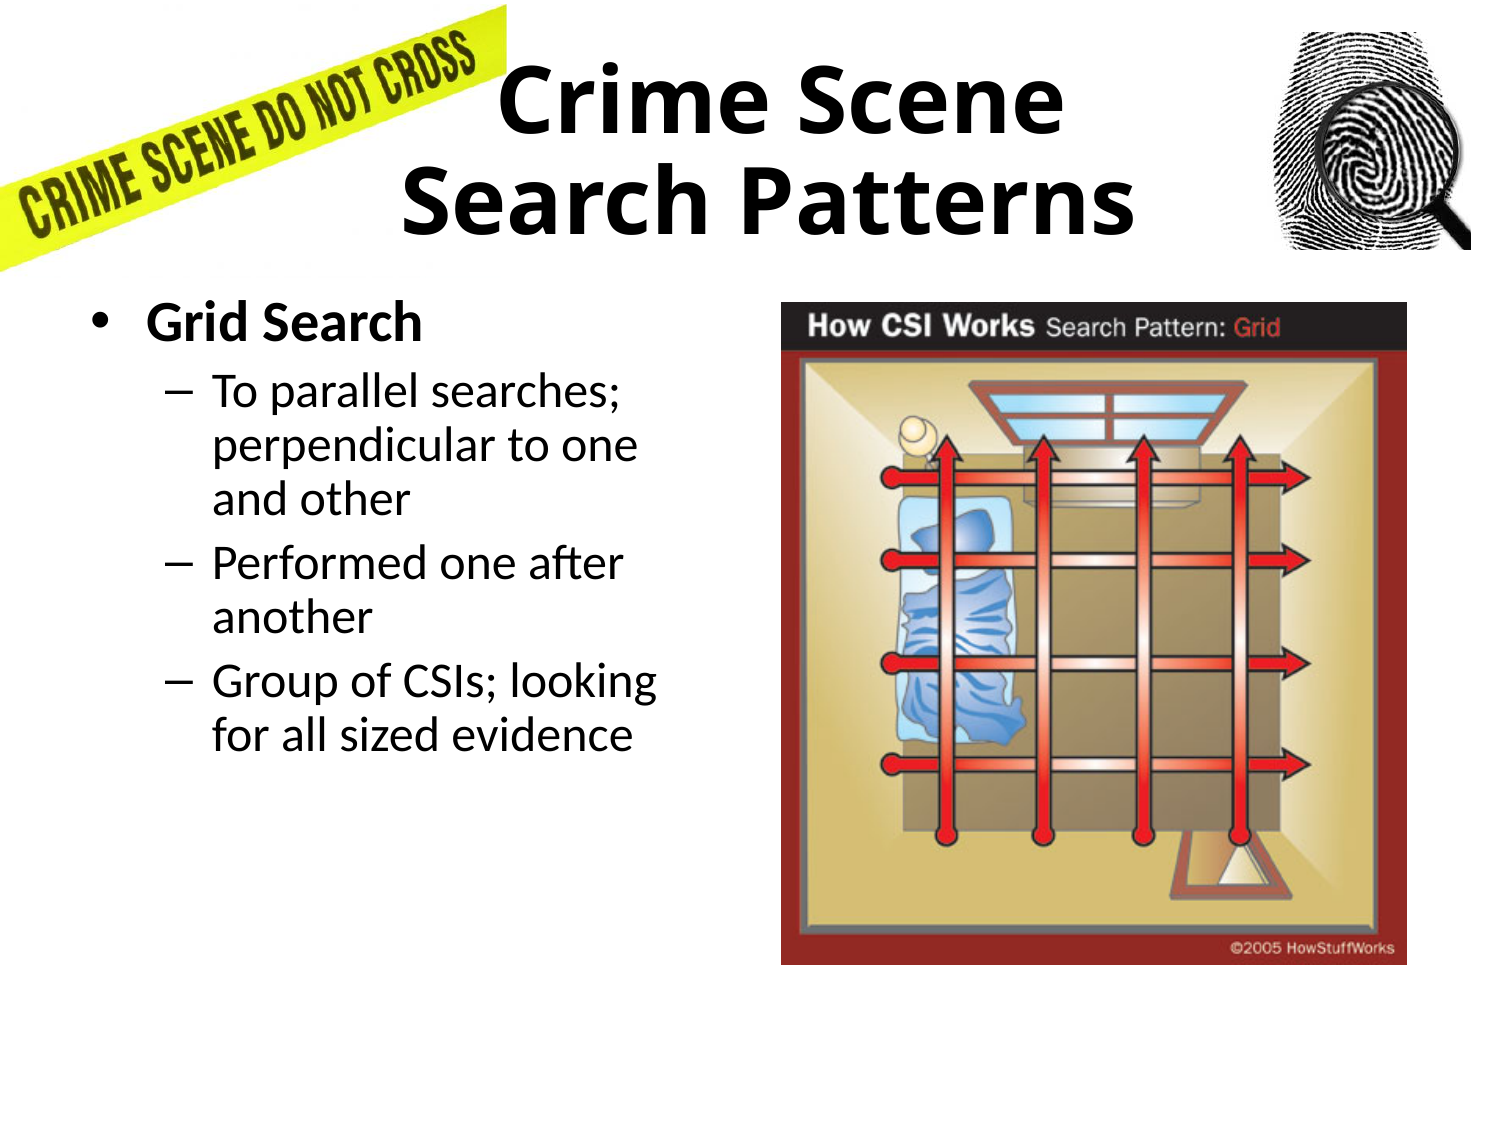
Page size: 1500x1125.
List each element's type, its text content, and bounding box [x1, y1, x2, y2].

title Crime Scene Search Patterns [507, 44, 1500, 263]
picture [1253, 32, 1471, 250]
text_box Grid Search To parallel searches; perpendicular to one and other Performed one after another Group of CSIs; looking for all sized evidence [74, 283, 738, 1027]
picture [0, 4, 507, 278]
picture [781, 302, 1407, 965]
